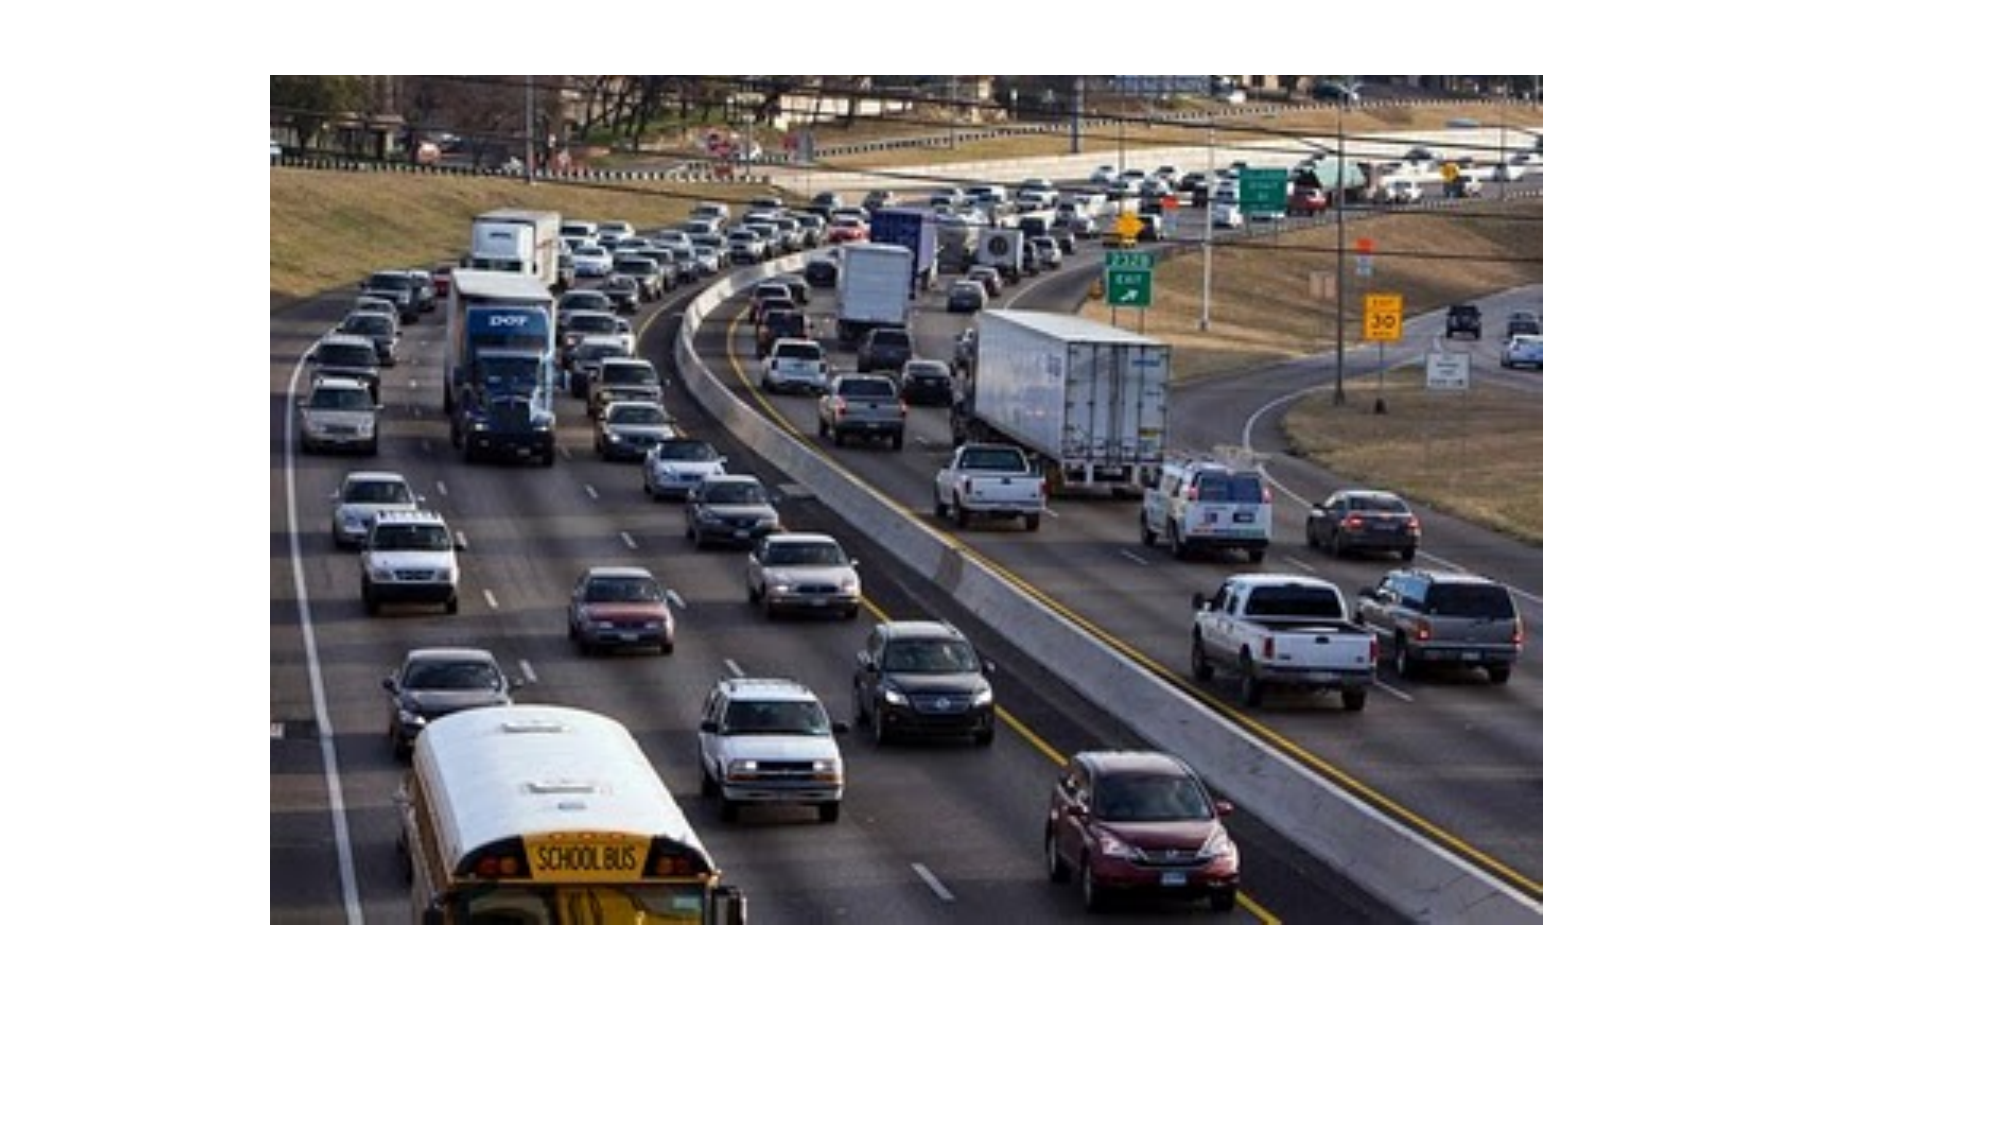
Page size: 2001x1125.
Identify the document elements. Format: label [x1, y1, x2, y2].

picture [270, 75, 1543, 925]
